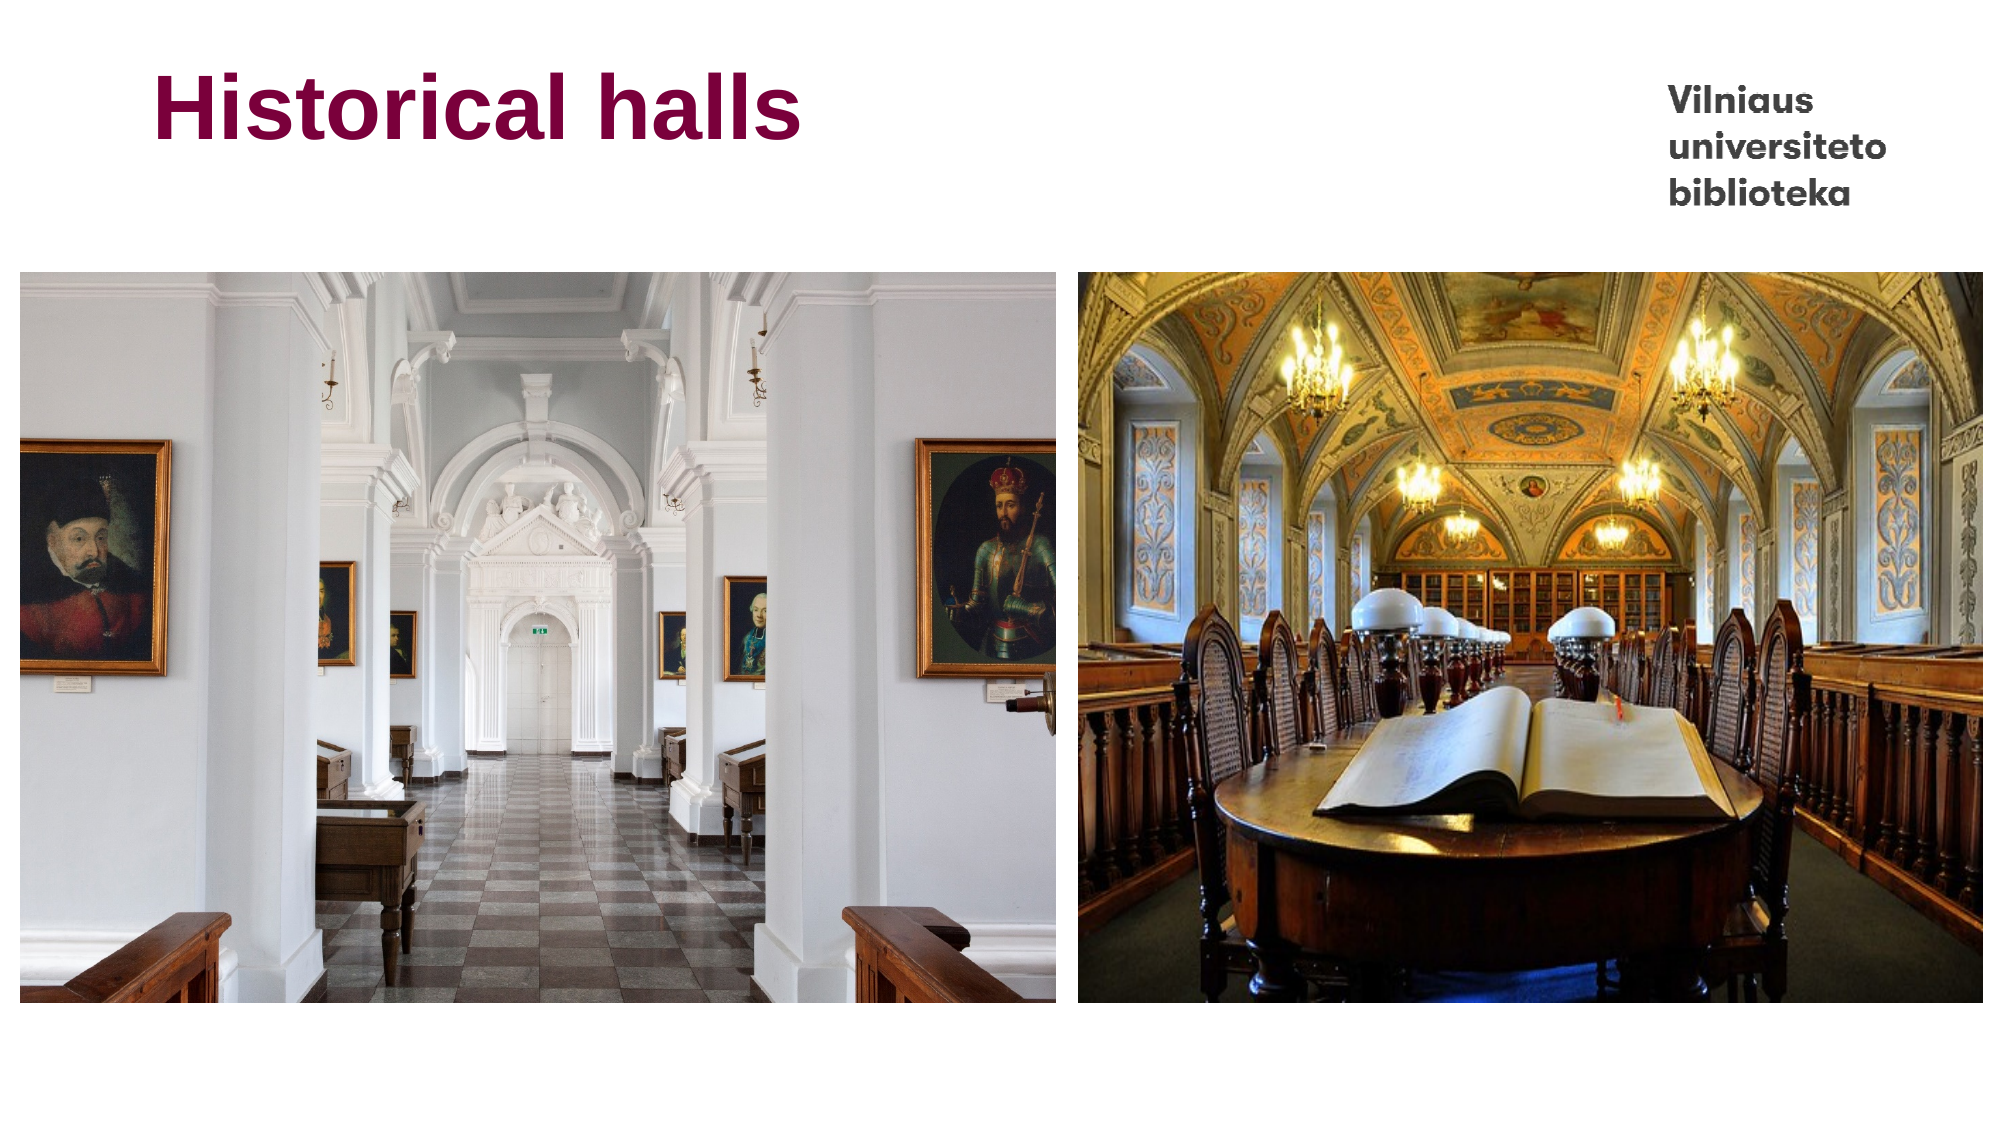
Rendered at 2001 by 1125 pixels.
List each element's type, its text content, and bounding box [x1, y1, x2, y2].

title Historical halls [137, 52, 835, 170]
picture [1667, 79, 1887, 214]
picture [1078, 272, 1983, 1003]
picture [20, 272, 1056, 1003]
